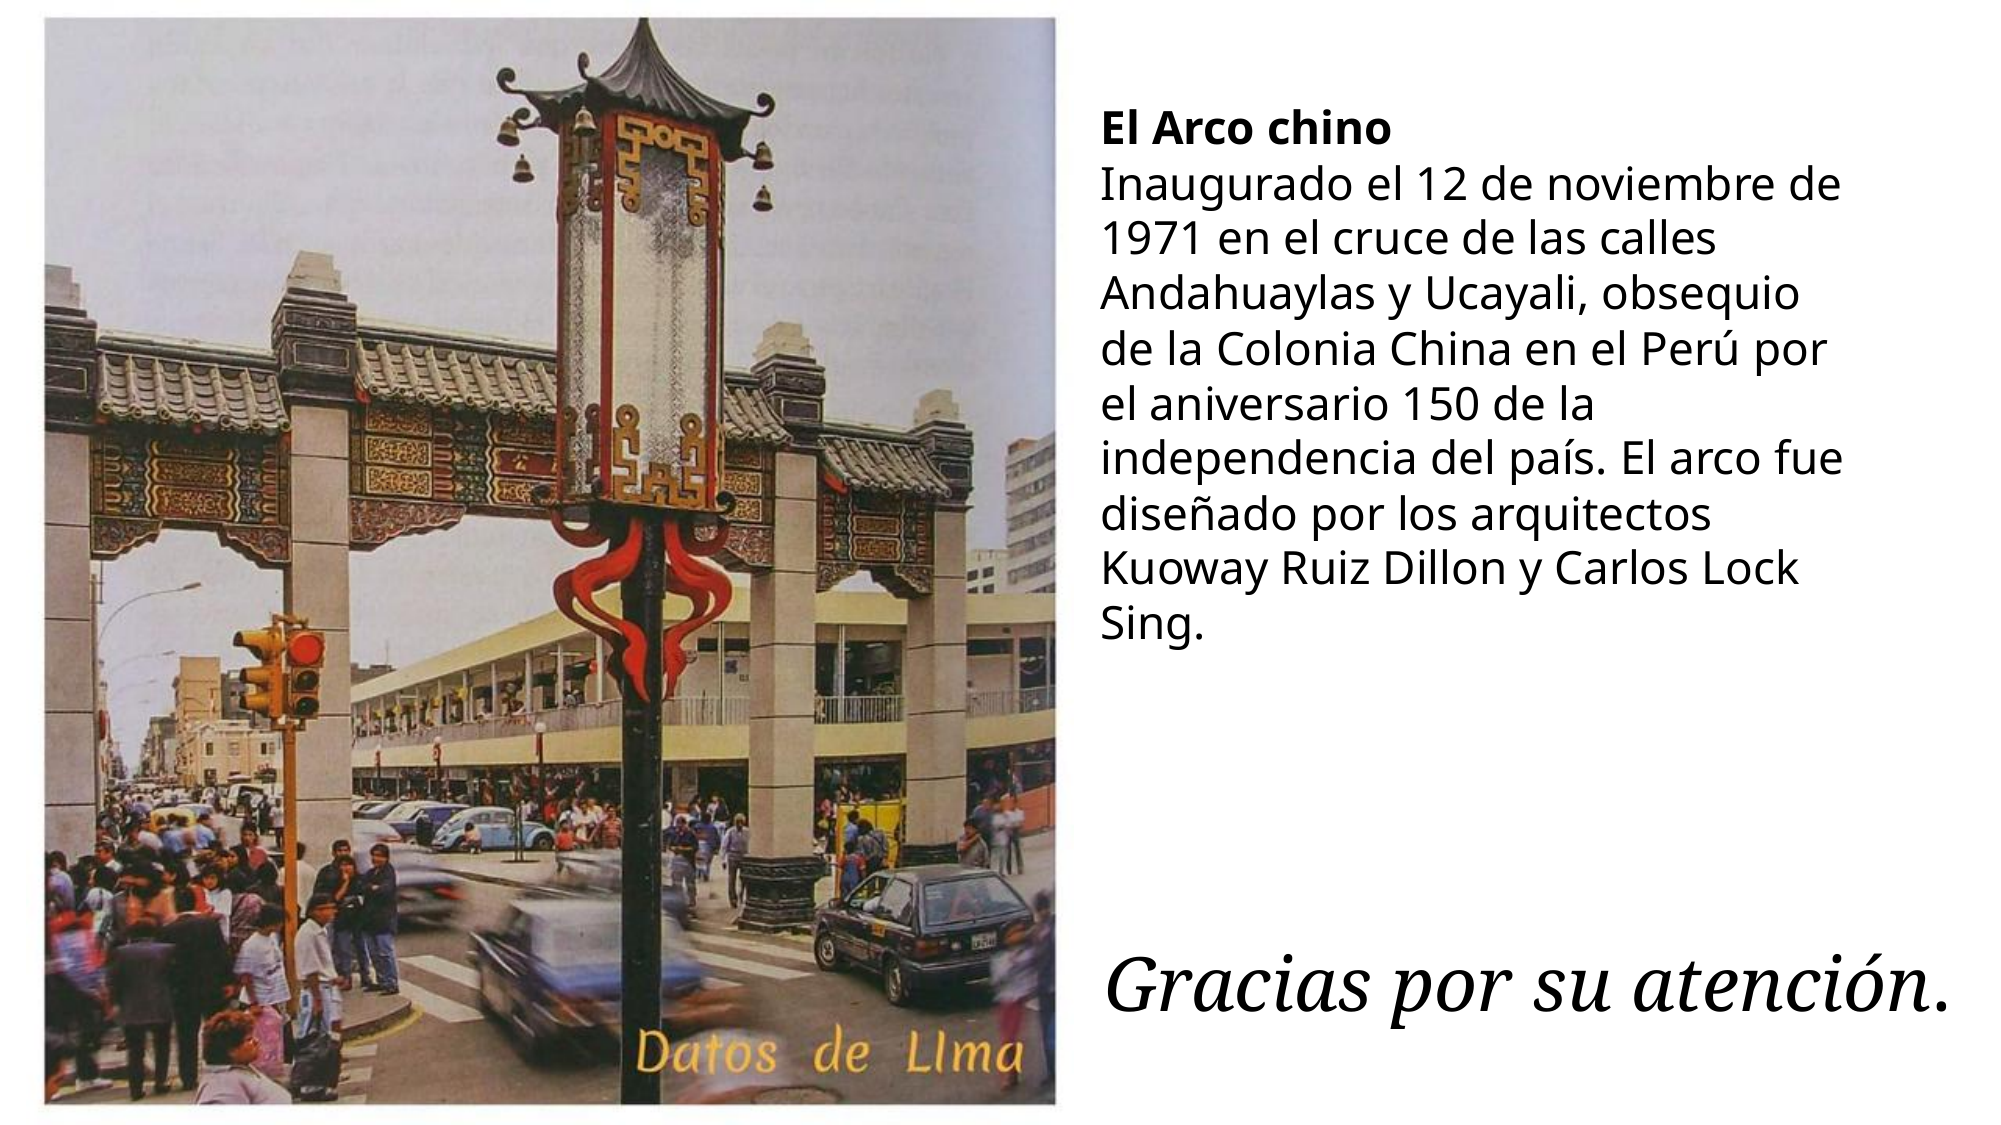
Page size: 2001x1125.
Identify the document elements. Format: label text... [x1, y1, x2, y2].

text_box Gracias por su atención. [1089, 928, 1976, 1034]
picture [25, 0, 1074, 1125]
text_box El Arco chino Inaugurado el 12 de noviembre de 1971 en el cruce de las calles Andahuaylas y Ucayali, obsequio de la Colonia China en el Perú por el aniversario 150 de la independencia del país. El arco fue diseñado por los arquitectos Kuoway Ruiz Dillon y Carlos Lock Sing. [1085, 91, 1868, 657]
